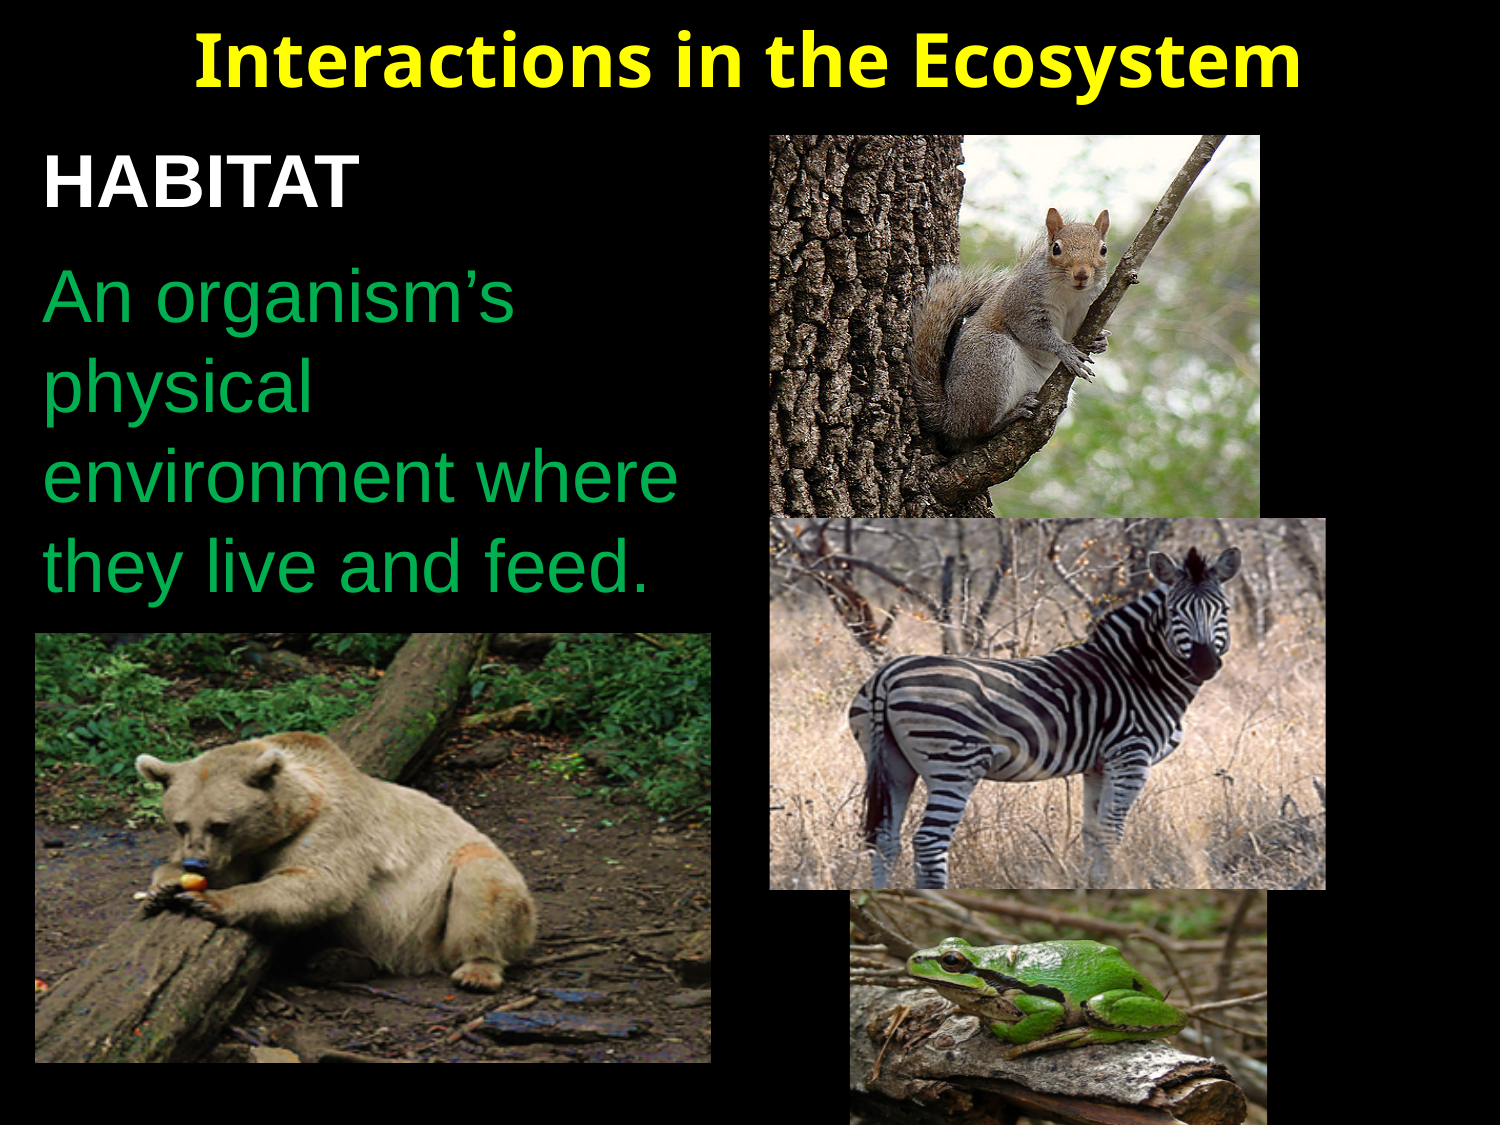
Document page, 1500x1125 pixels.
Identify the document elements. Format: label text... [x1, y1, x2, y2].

text_box [137, 124, 1125, 231]
text_box [33, 632, 713, 1064]
text_box HABITAT An organism’s physical environment where they live and feed. [27, 125, 704, 615]
picture [769, 134, 1261, 519]
text_box Interactions in the Ecosystem [0, 4, 1500, 110]
text_box [767, 516, 1328, 891]
text_box [848, 887, 1269, 1125]
